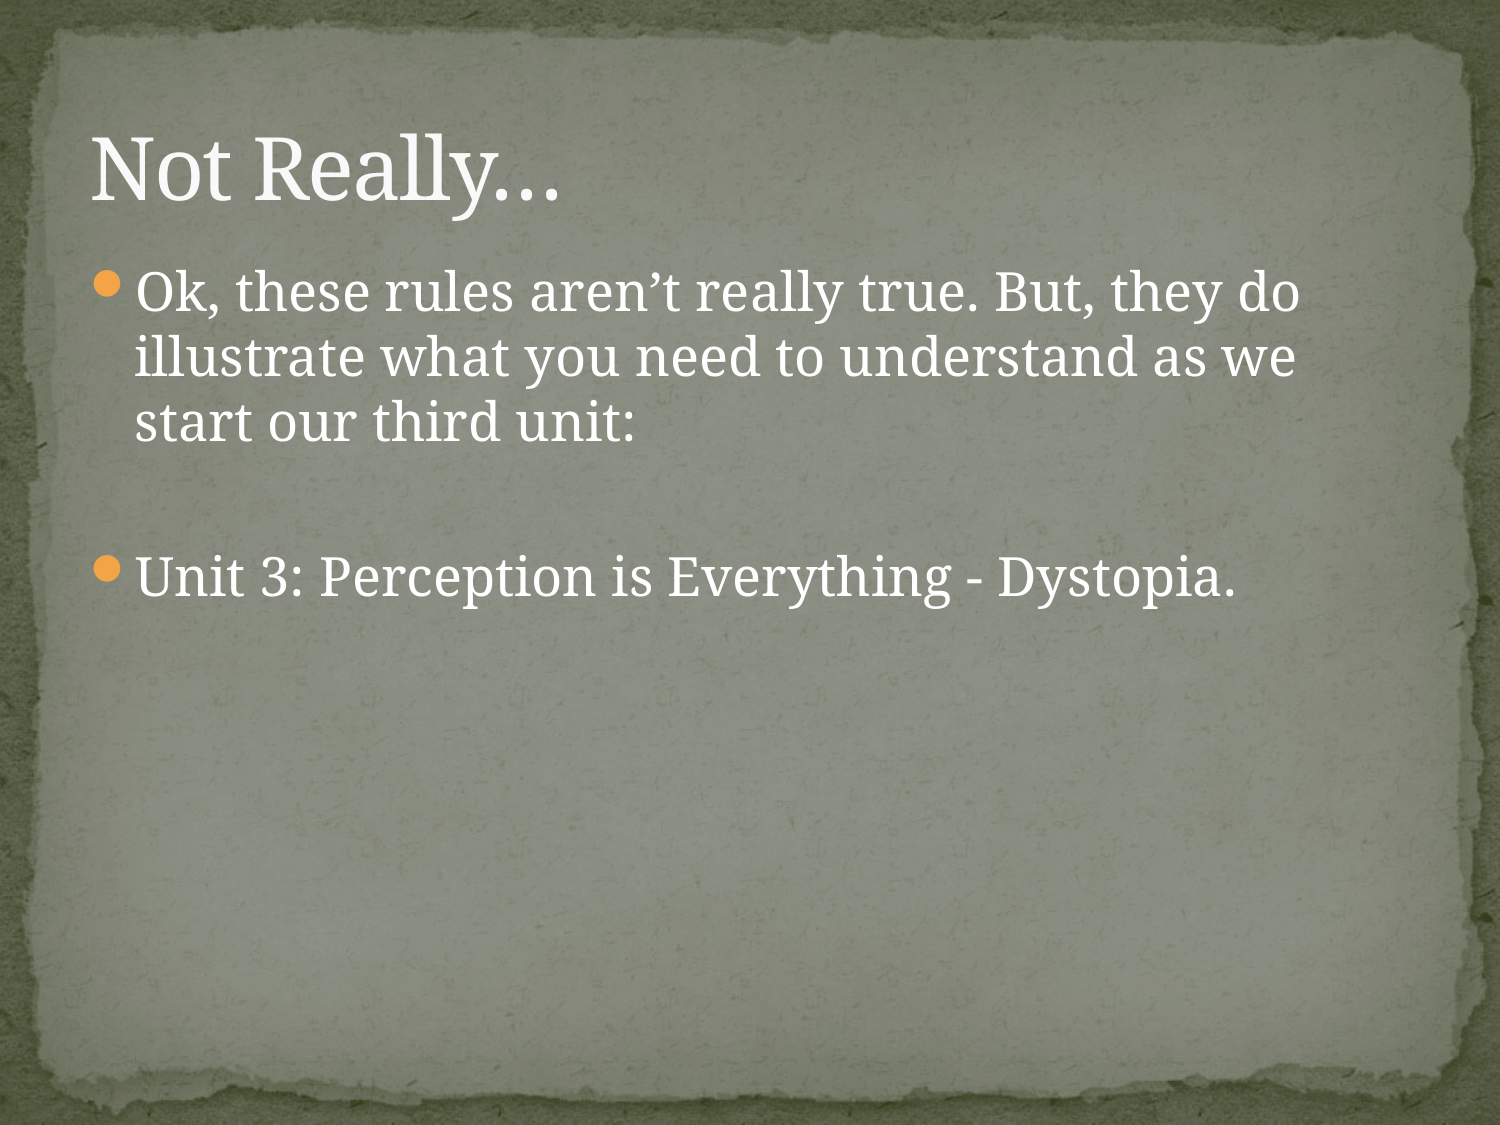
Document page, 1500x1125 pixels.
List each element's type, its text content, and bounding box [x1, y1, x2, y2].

list Ok, these rules aren’t really true. But, they do illustrate what you need to understand as we start our third unit: Unit 3: Perception is Everything - Dystopia. [75, 249, 1425, 1000]
title Not Really… [74, 24, 1425, 225]
